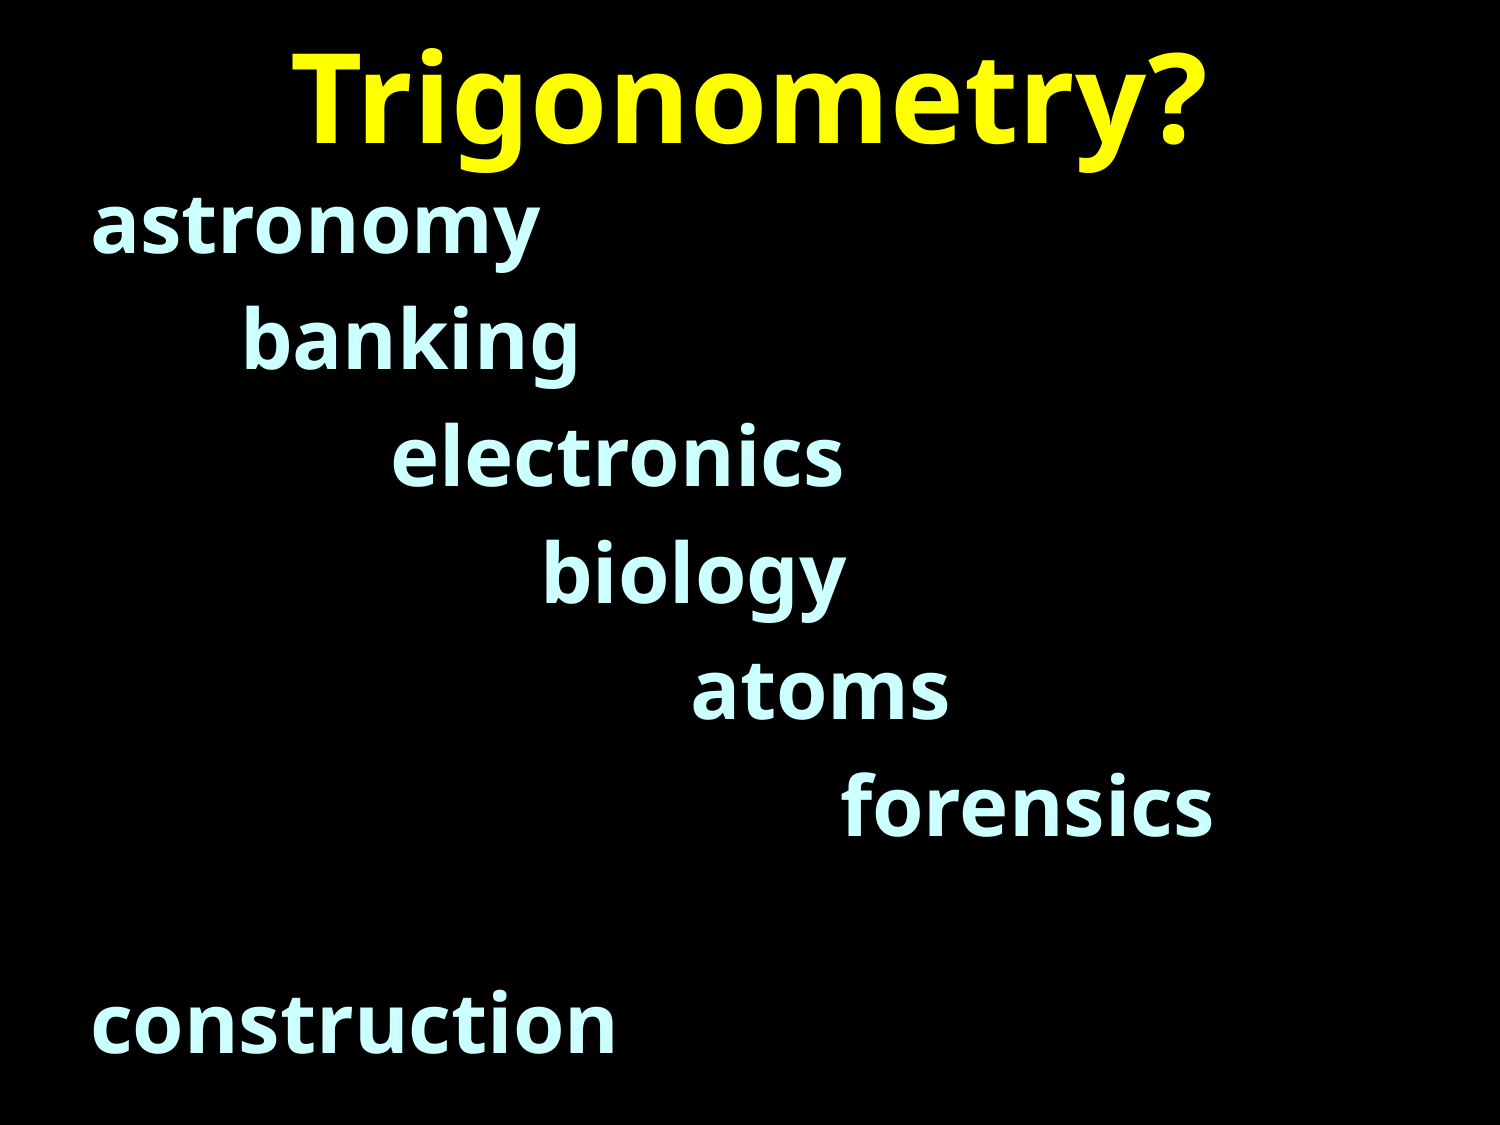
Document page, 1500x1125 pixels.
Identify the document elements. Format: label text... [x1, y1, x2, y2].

title Trigonometry? [0, 0, 1500, 188]
list astronomy banking electronics biology atoms forensics construction ... [75, 162, 1500, 1125]
